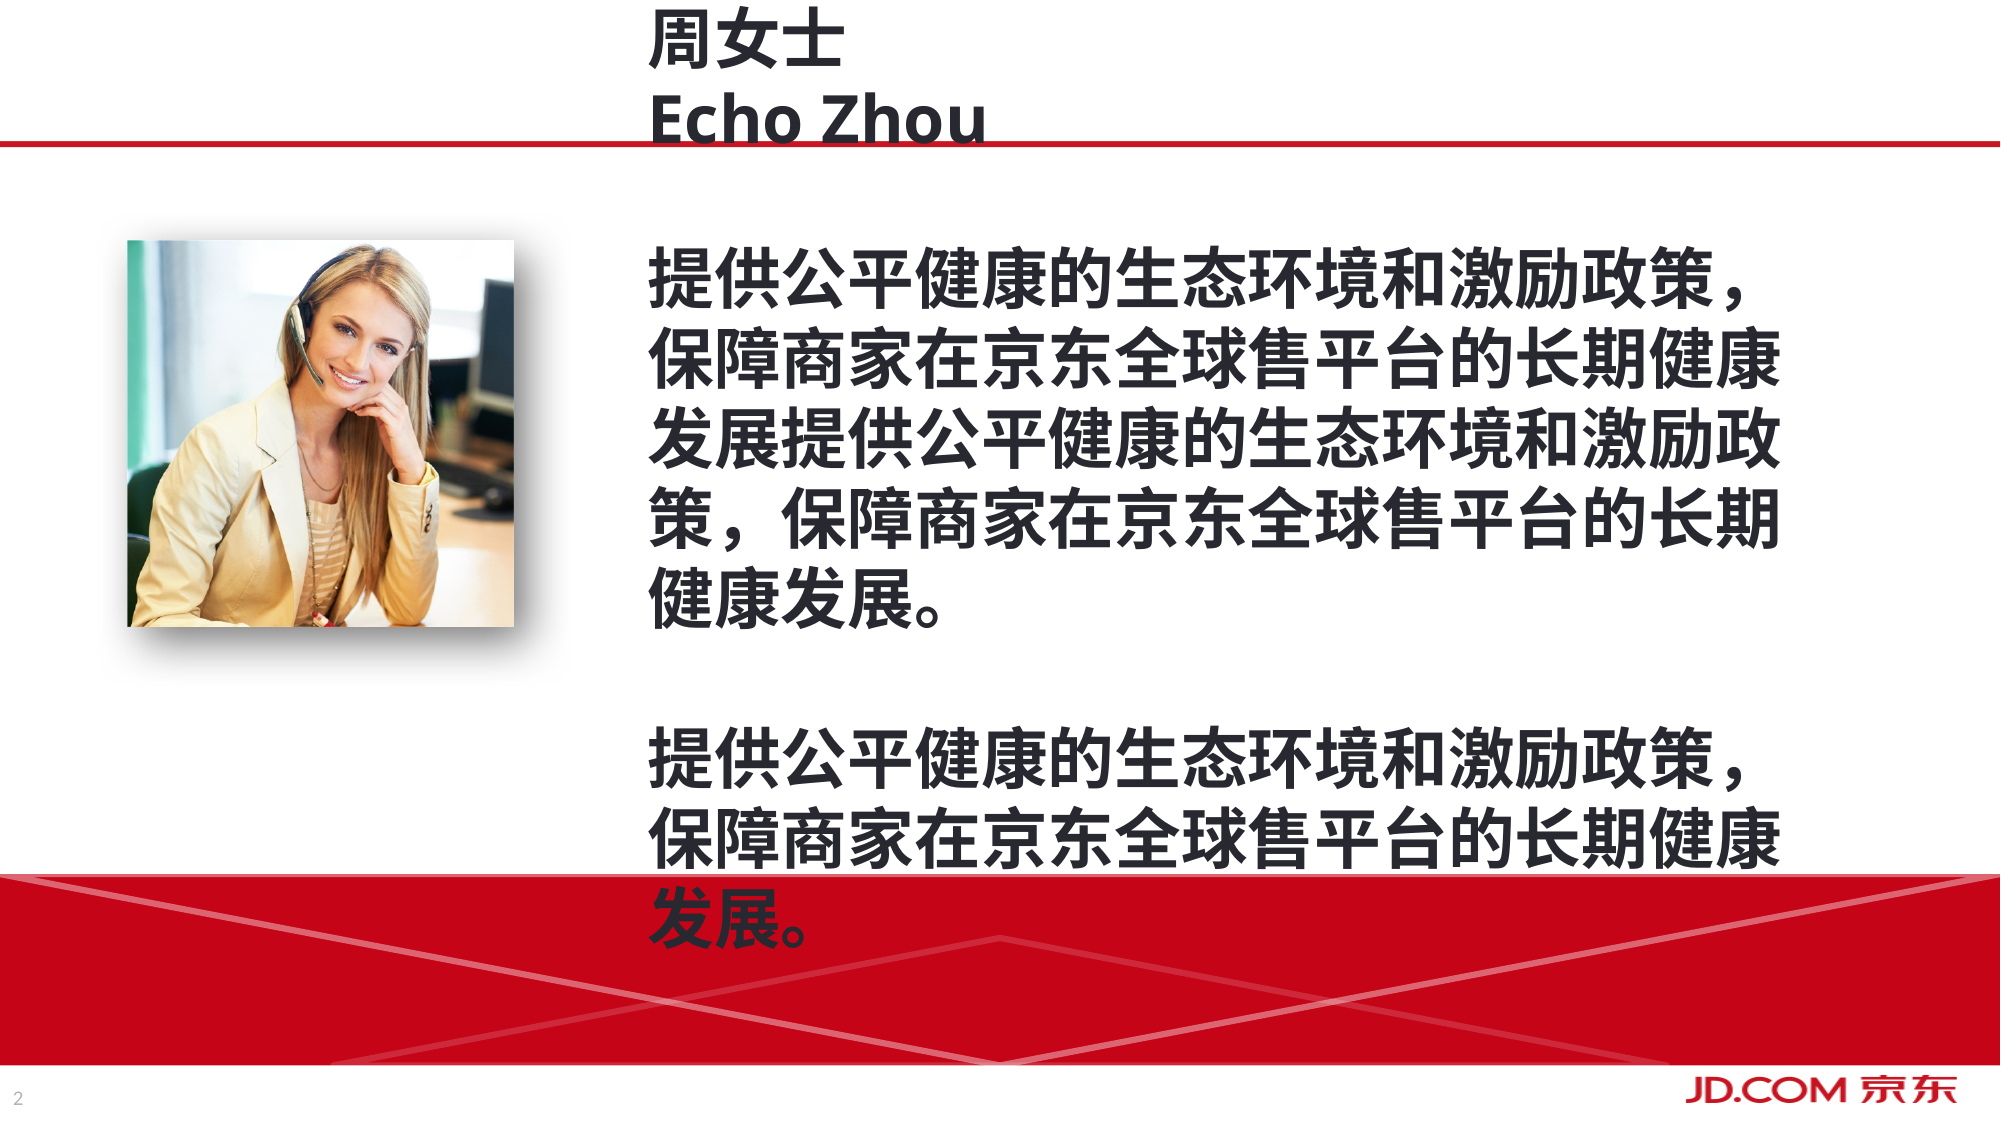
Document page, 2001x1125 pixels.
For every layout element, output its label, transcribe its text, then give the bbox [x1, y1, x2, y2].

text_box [0, 873, 2000, 1066]
text_box 周女士 Echo Zhou 提供公平健康的生态环境和激励政策，保障商家在京东全球售平台的长期健康发展提供公平健康的生态环境和激励政策，保障商家在京东全球售平台的长期健康发展。 提供公平健康的生态环境和激励政策，保障商家在京东全球售平台的长期健康发展。 [631, 152, 1841, 801]
picture [0, 0, 2001, 1125]
